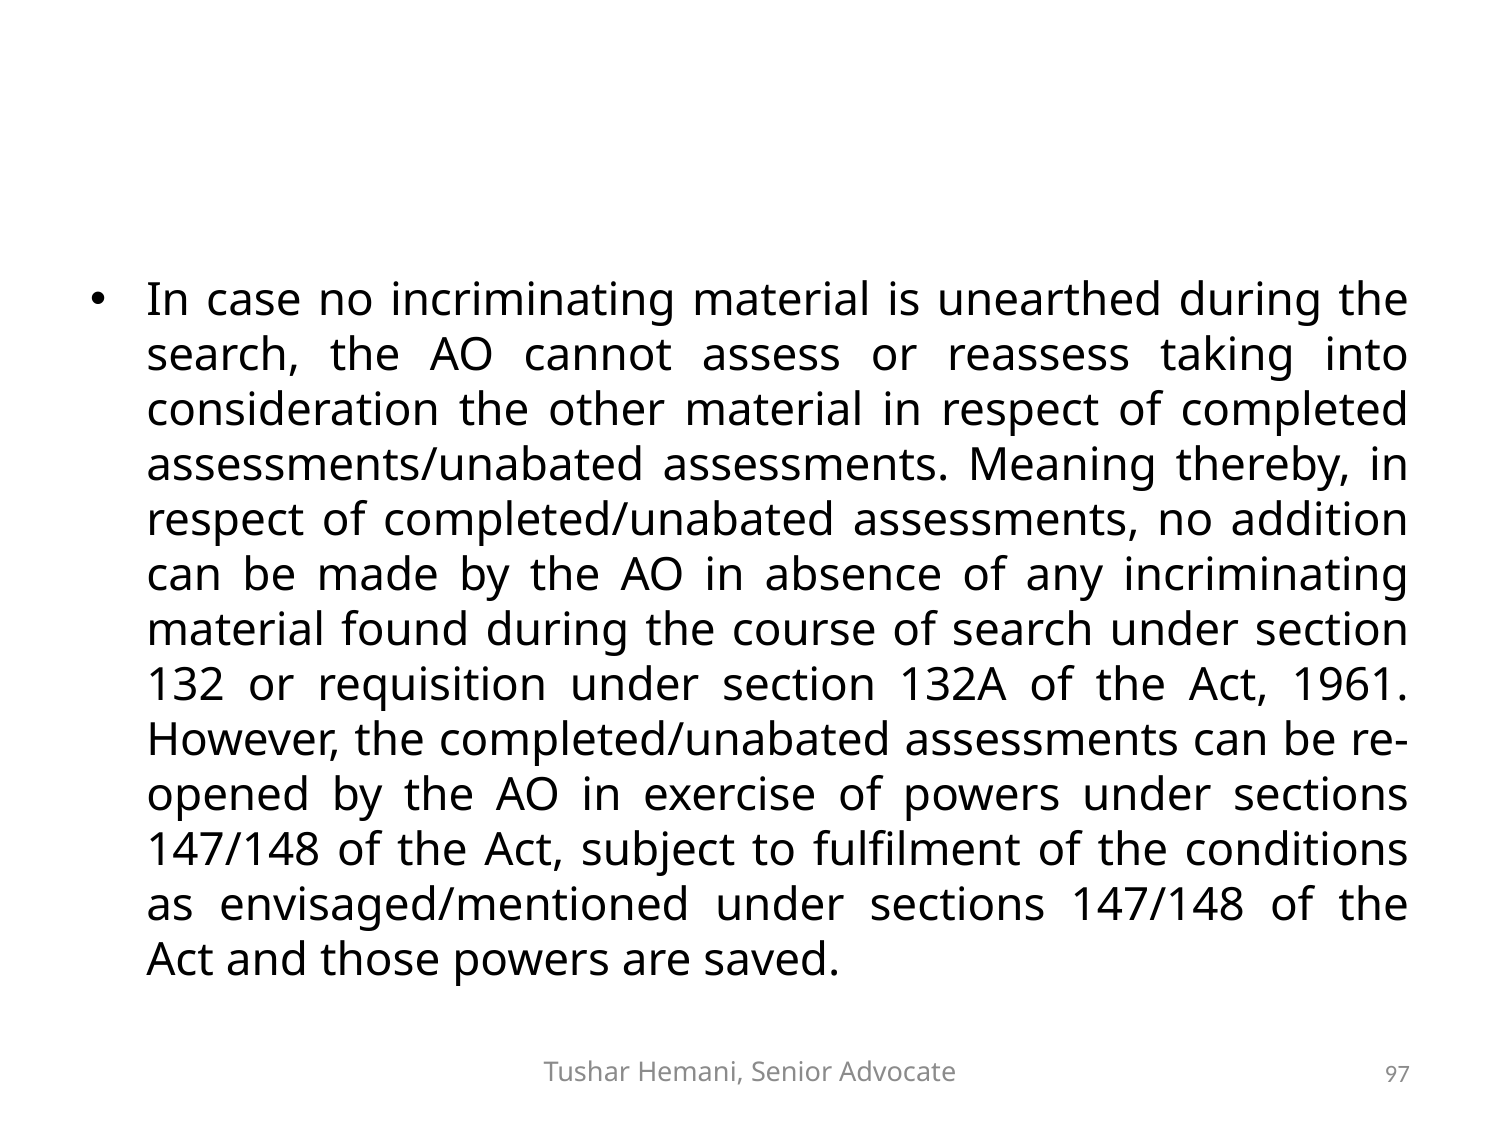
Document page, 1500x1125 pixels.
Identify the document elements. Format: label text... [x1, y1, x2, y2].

list In case no incriminating material is unearthed during the search, the AO cannot assess or reassess taking into consideration the other material in respect of completed assessments/unabated assessments. Meaning thereby, in respect of completed/unabated assessments, no addition can be made by the AO in absence of any incriminating material found during the course of search under section 132 or requisition under section 132A of the Act, 1961. However, the completed/unabated assessments can be re-opened by the AO in exercise of powers under sections 147/148 of the Act, subject to fulfilment of the conditions as envisaged/mentioned under sections 147/148 of the Act and those powers are saved. [75, 262, 1425, 1005]
slide_number 97 [1074, 1042, 1425, 1103]
footer Tushar Hemani, Senior Advocate [512, 1042, 988, 1103]
